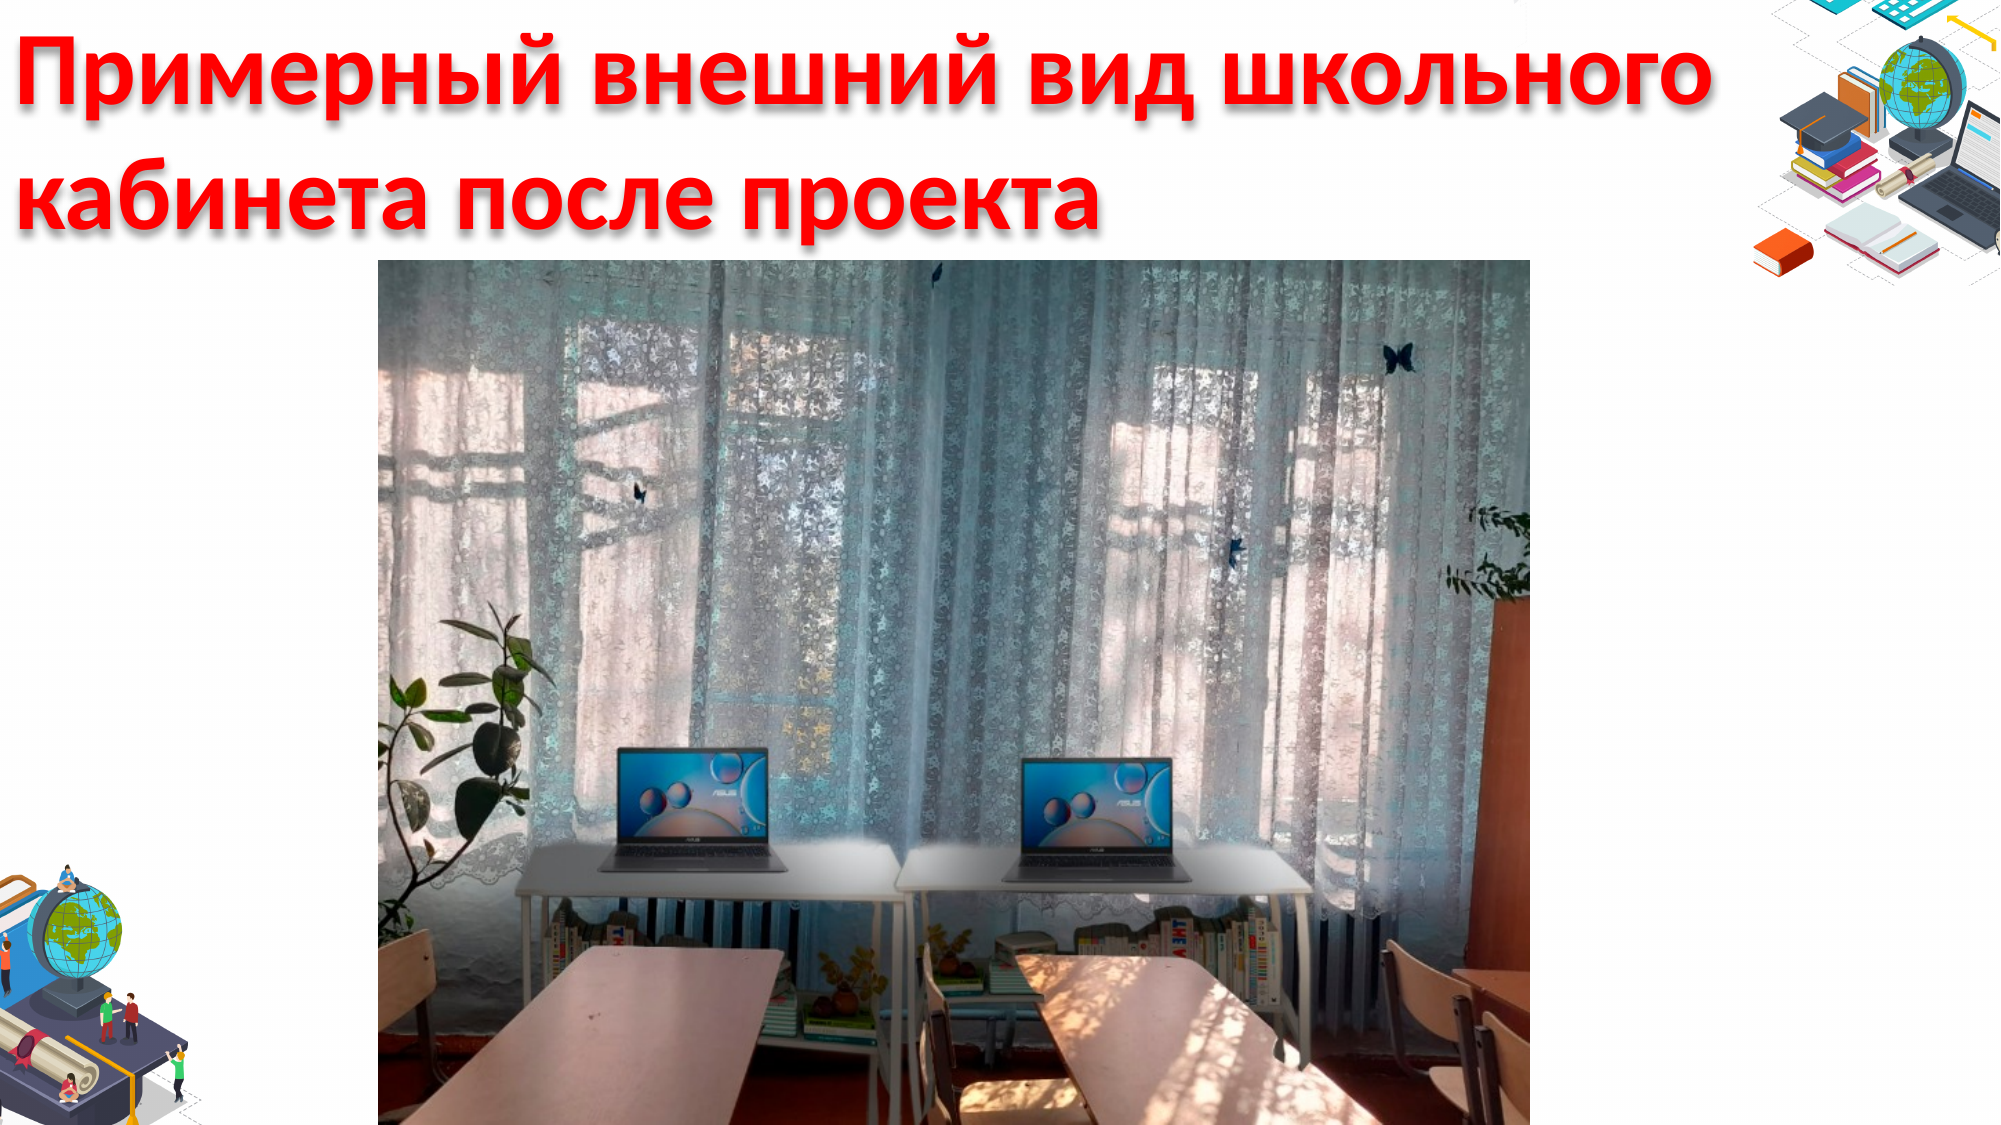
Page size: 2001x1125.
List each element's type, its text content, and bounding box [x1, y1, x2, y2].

picture [0, 0, 2000, 1125]
text_box Примерный внешний вид школьного кабинета после проекта [0, 0, 1856, 258]
